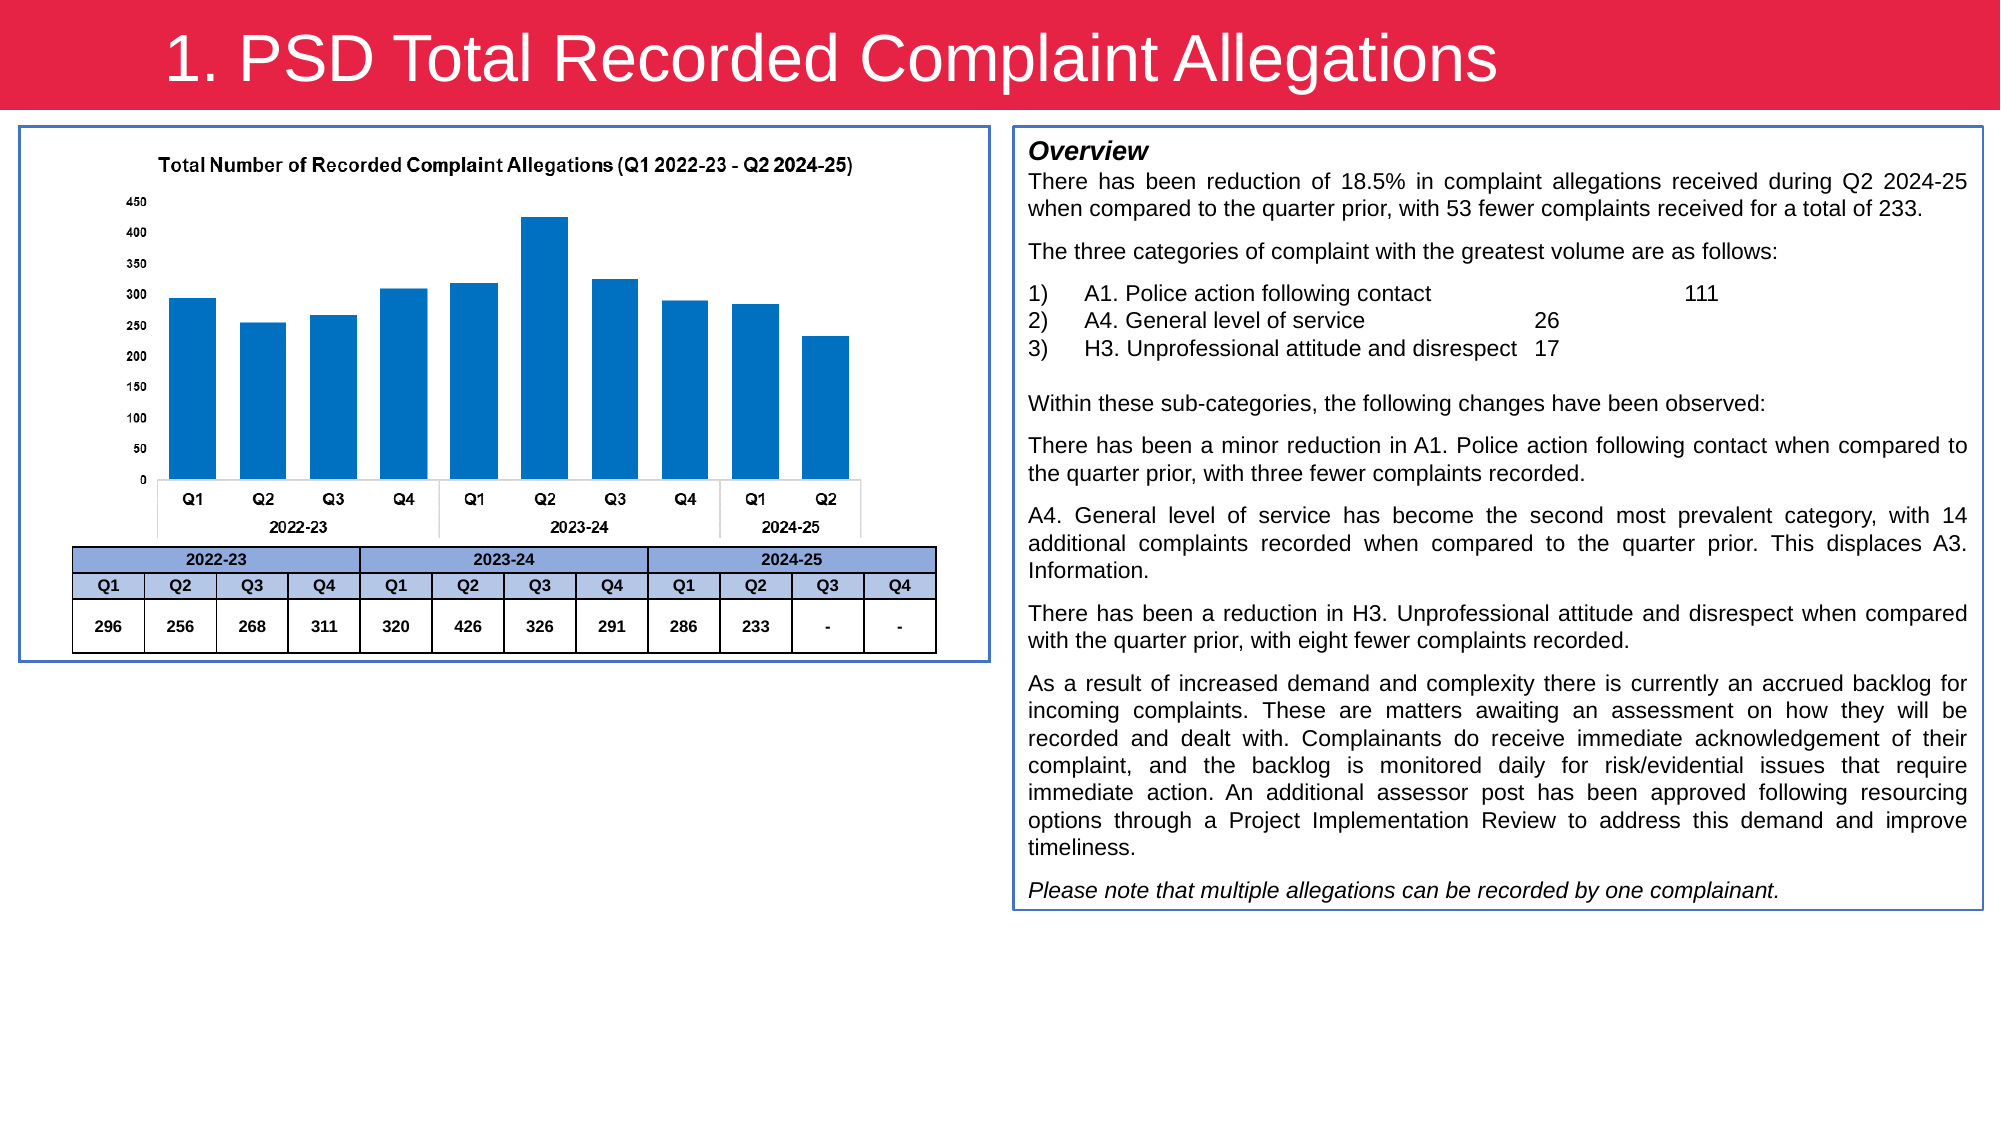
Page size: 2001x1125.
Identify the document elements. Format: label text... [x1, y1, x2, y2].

table_cell Q4 [577, 574, 647, 598]
table_cell - [793, 600, 863, 652]
table_cell Q1 [649, 574, 719, 598]
table_cell Q2 [145, 574, 216, 598]
table_cell Q2 [433, 574, 503, 598]
table_cell 296 [73, 600, 144, 652]
picture [92, 139, 917, 539]
table_cell Q4 [865, 574, 935, 598]
table_header 2024-25 [649, 548, 935, 572]
text_box [19, 126, 990, 662]
table_header 2023-24 [361, 548, 647, 572]
table_cell Q1 [73, 574, 144, 598]
table_cell 326 [505, 600, 575, 652]
table_cell 311 [289, 600, 359, 652]
table_cell 256 [145, 600, 216, 652]
table_cell Q3 [793, 574, 863, 598]
table_cell Q2 [721, 574, 791, 598]
table_cell Q3 [505, 574, 575, 598]
table_cell - [865, 600, 935, 652]
table_cell 286 [649, 600, 719, 652]
text_box Overview There has been reduction of 18.5% in complaint allegations received during Q2 2024-25 when compared to the quarter prior, with 53 fewer complaints received for a total of 233. The three categories of complaint with the greatest volume are as follows: A1. Police action following contact 111 A4. General level of service 26 H3. Unprofessional attitude and disrespect 17 Within these sub-categories, the following changes have been observed: There has been a minor reduction in A1. Police action following contact when compared to the quarter prior, with three fewer complaints recorded. A4. General level of service has become the second most prevalent category, with 14 additional complaints recorded when compared to the quarter prior. This displaces A3. Information. There has been a reduction in H3. Unprofessional attitude and disrespect when compared with the quarter prior, with eight fewer complaints recorded. As a result of increased demand and complexity there is currently an accrued backlog for incoming complaints. These are matters awaiting an assessment on how they will be recorded and dealt with. Complainants do receive immediate acknowledgement of their complaint, and the backlog is monitored daily for risk/evidential issues that require immediate action. An additional assessor post has been approved following resourcing options through a Project Implementation Review to address this demand and improve timeliness. Please note that multiple allegations can be recorded by one complainant. [1013, 126, 1983, 911]
table_header 2022-23 [73, 548, 359, 572]
table_cell Q1 [361, 574, 431, 598]
table_cell Q4 [289, 574, 359, 598]
table_cell Q3 [217, 574, 287, 598]
table_cell 233 [721, 600, 791, 652]
table_cell 268 [217, 600, 287, 652]
text_box 1. PSD Total Recorded Complaint Allegations [0, 0, 2000, 111]
table_cell 426 [433, 600, 503, 652]
table_cell 320 [361, 600, 431, 652]
table_cell 291 [577, 600, 647, 652]
